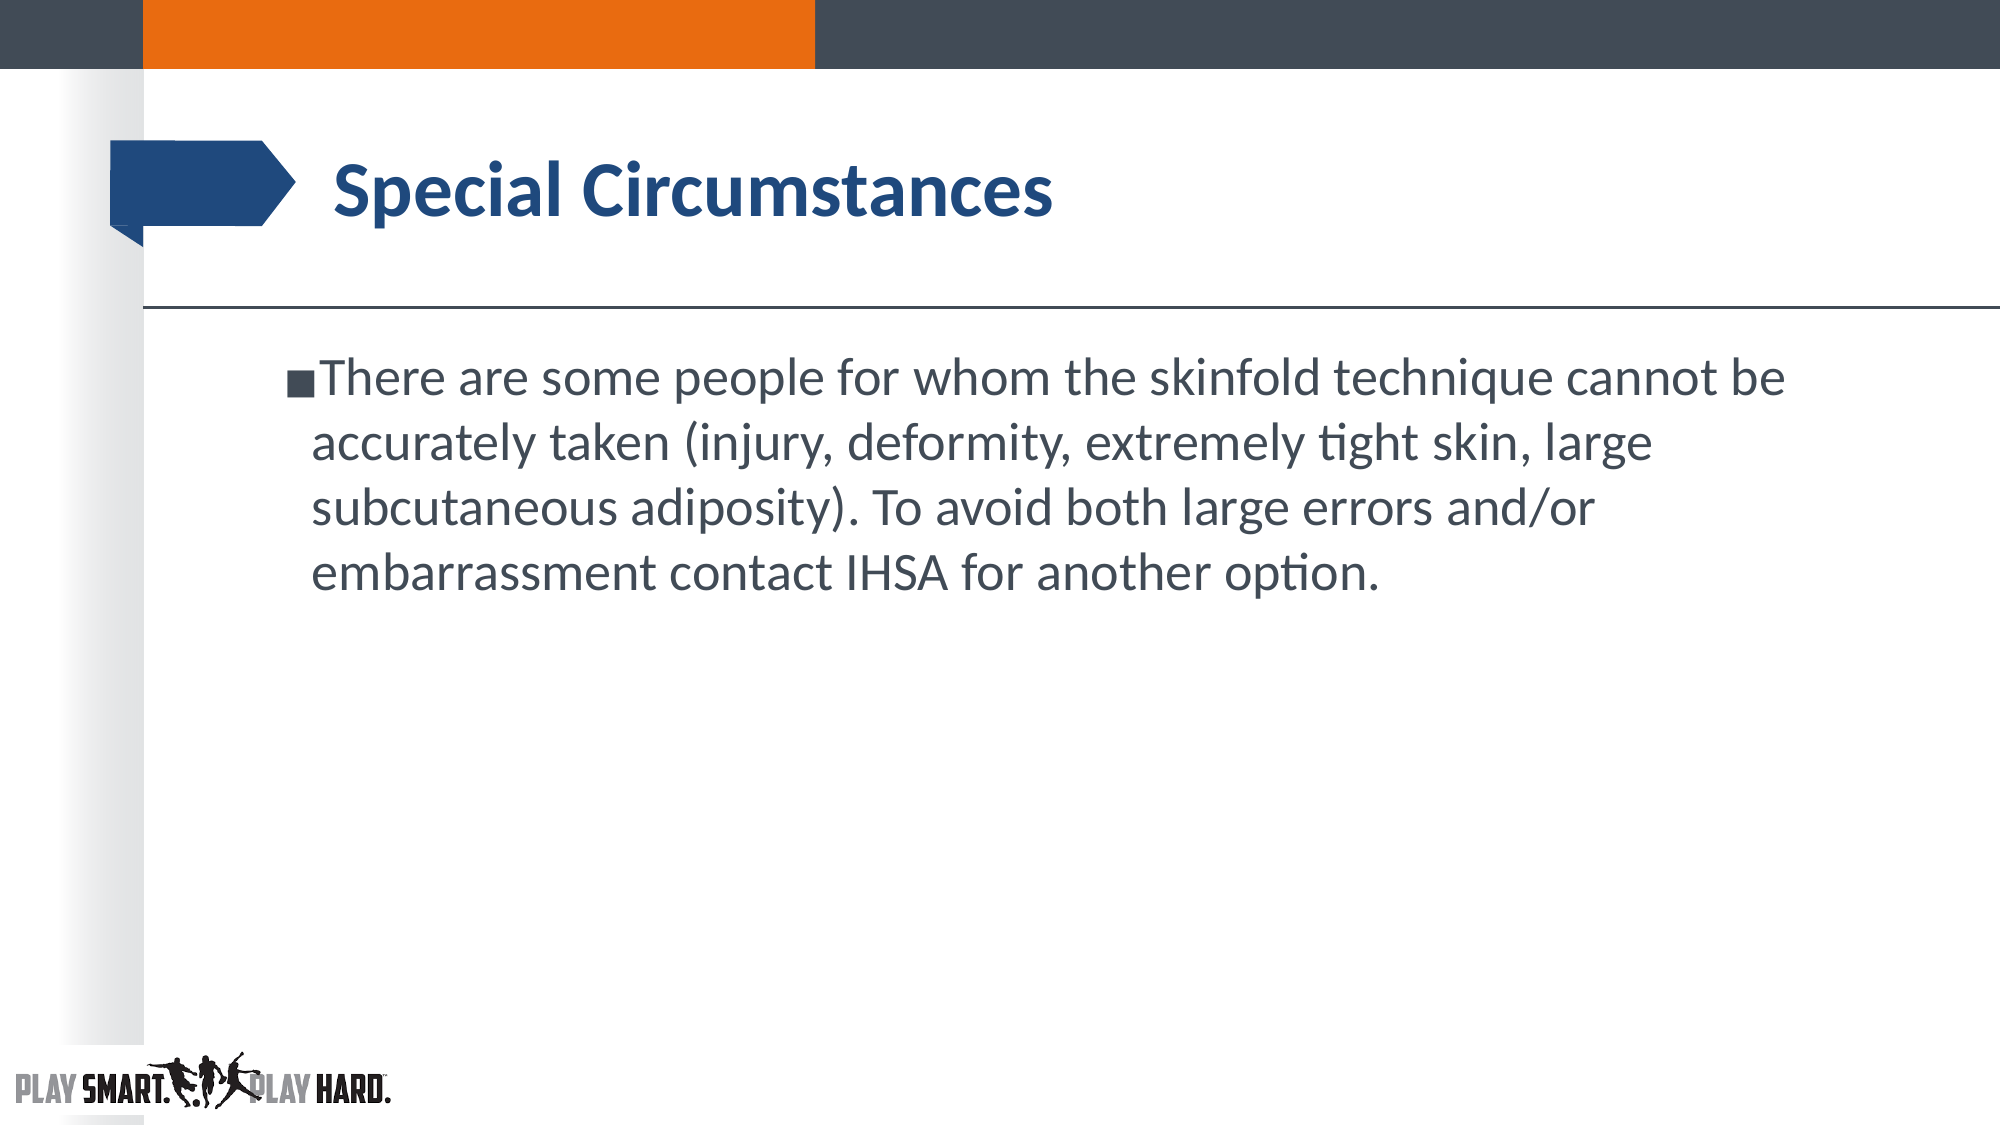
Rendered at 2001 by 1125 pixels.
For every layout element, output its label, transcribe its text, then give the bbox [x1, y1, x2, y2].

picture [12, 1045, 393, 1115]
list There are some people for whom the skinfold technique cannot be accurately taken (injury, deformity, extremely tight skin, large subcutaneous adiposity). To avoid both large errors and/or embarrassment contact IHSA for another option. [240, 326, 1964, 1038]
title Special Circumstances [318, 86, 1964, 284]
